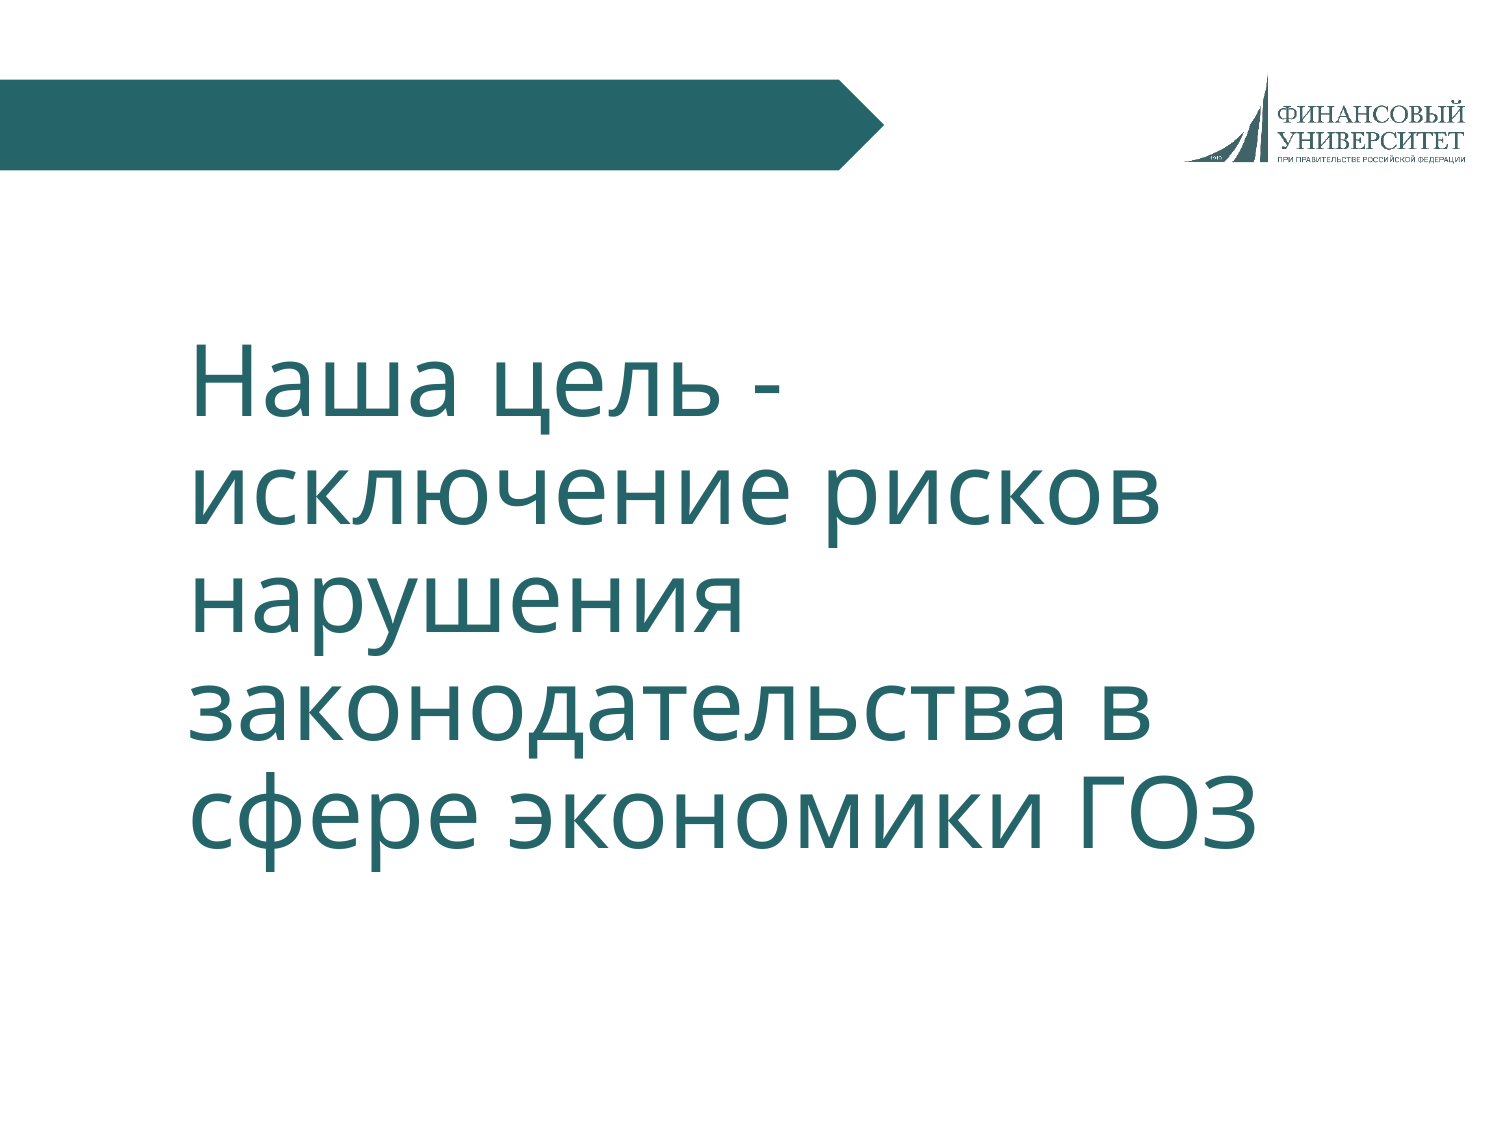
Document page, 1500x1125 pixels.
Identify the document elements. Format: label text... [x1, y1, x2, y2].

picture [1182, 70, 1466, 171]
text_box [0, 78, 886, 172]
text_box Наша цель - исключение рисков нарушения законодательства в сфере экономики ГОЗ [172, 323, 1307, 902]
